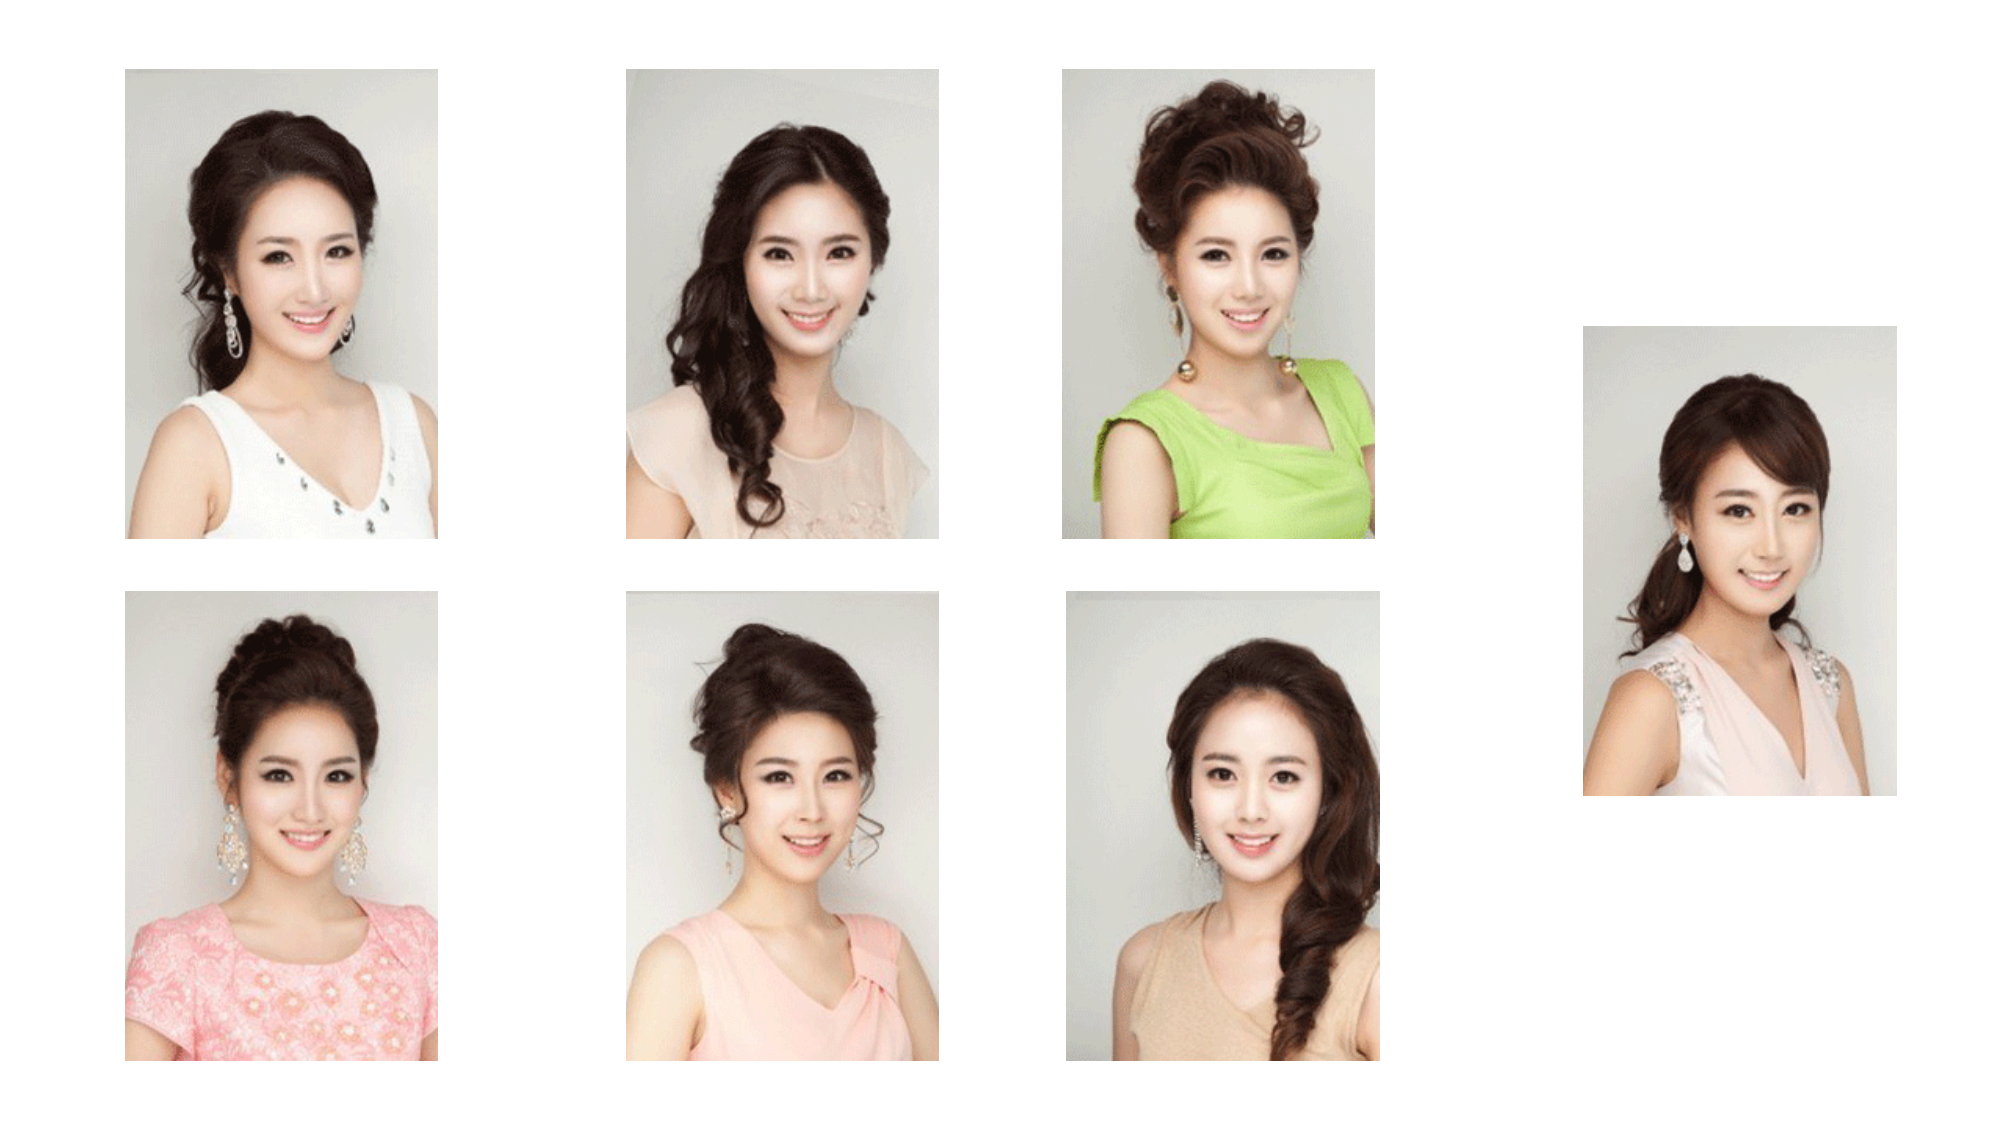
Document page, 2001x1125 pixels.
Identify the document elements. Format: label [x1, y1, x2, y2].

picture [625, 591, 939, 1061]
picture [1583, 326, 1897, 796]
picture [125, 69, 438, 539]
picture [1062, 69, 1375, 539]
picture [125, 591, 438, 1061]
picture [625, 69, 939, 539]
picture [1066, 591, 1380, 1061]
